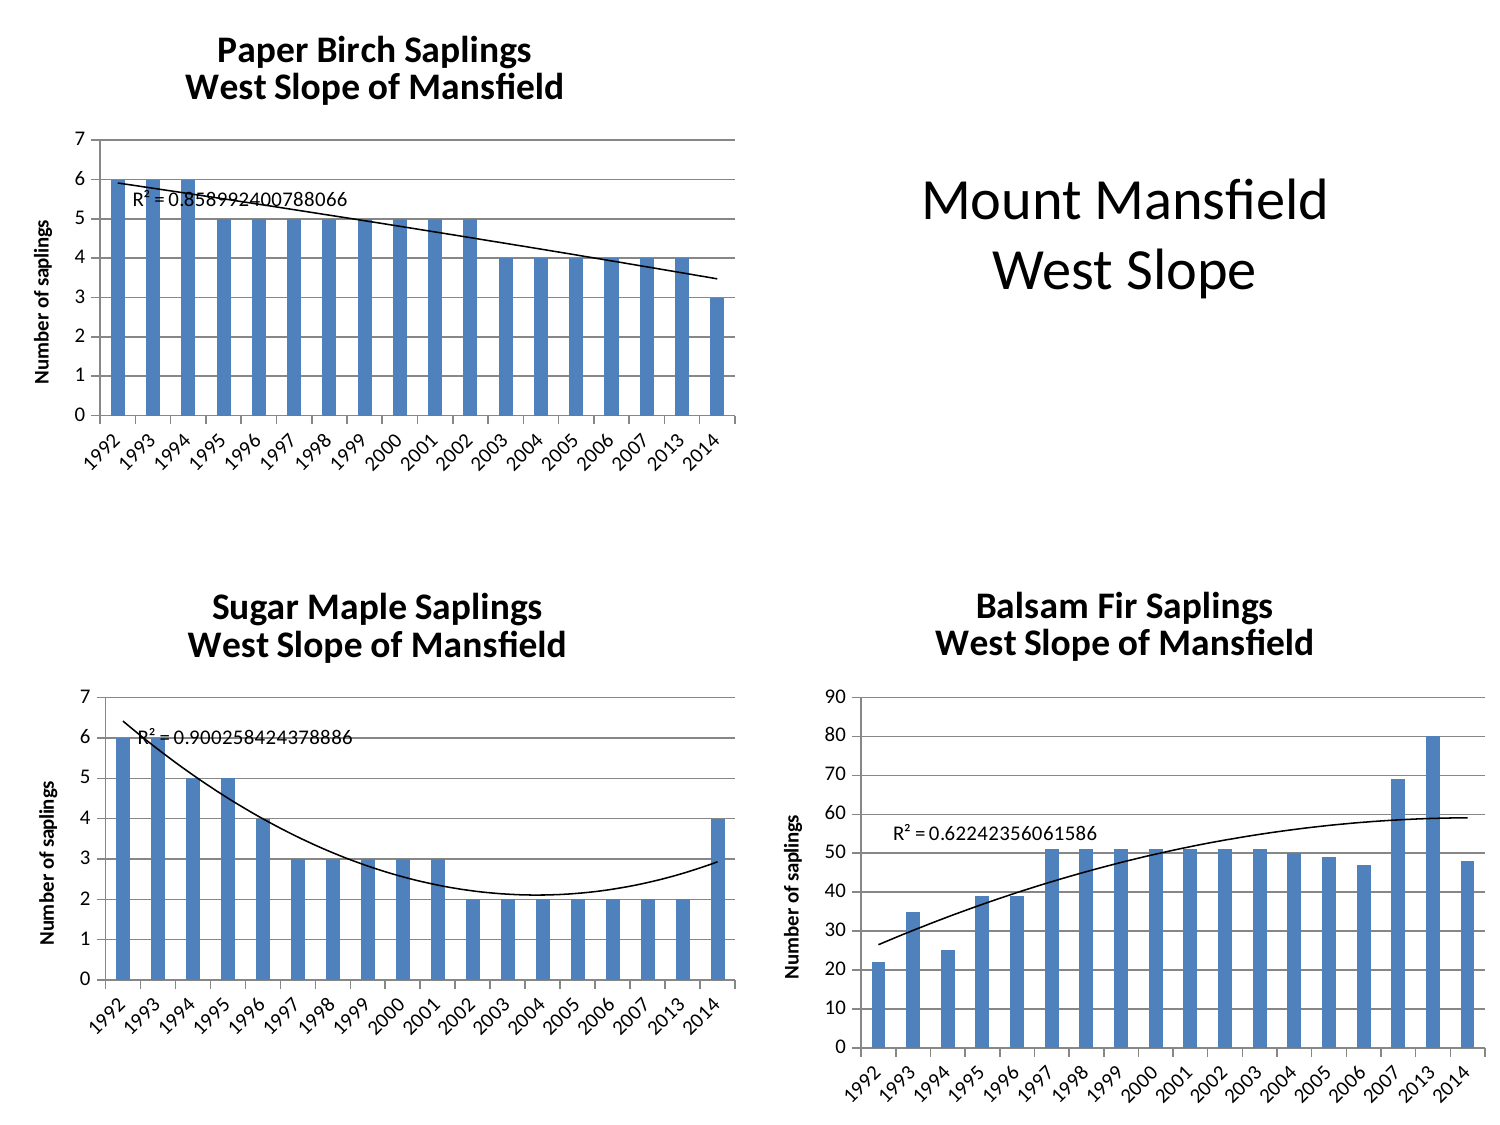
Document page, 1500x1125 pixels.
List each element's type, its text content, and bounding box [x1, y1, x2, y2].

title Mount Mansfield West Slope [787, 137, 1463, 325]
chart [0, 5, 751, 486]
chart [5, 559, 1500, 1120]
